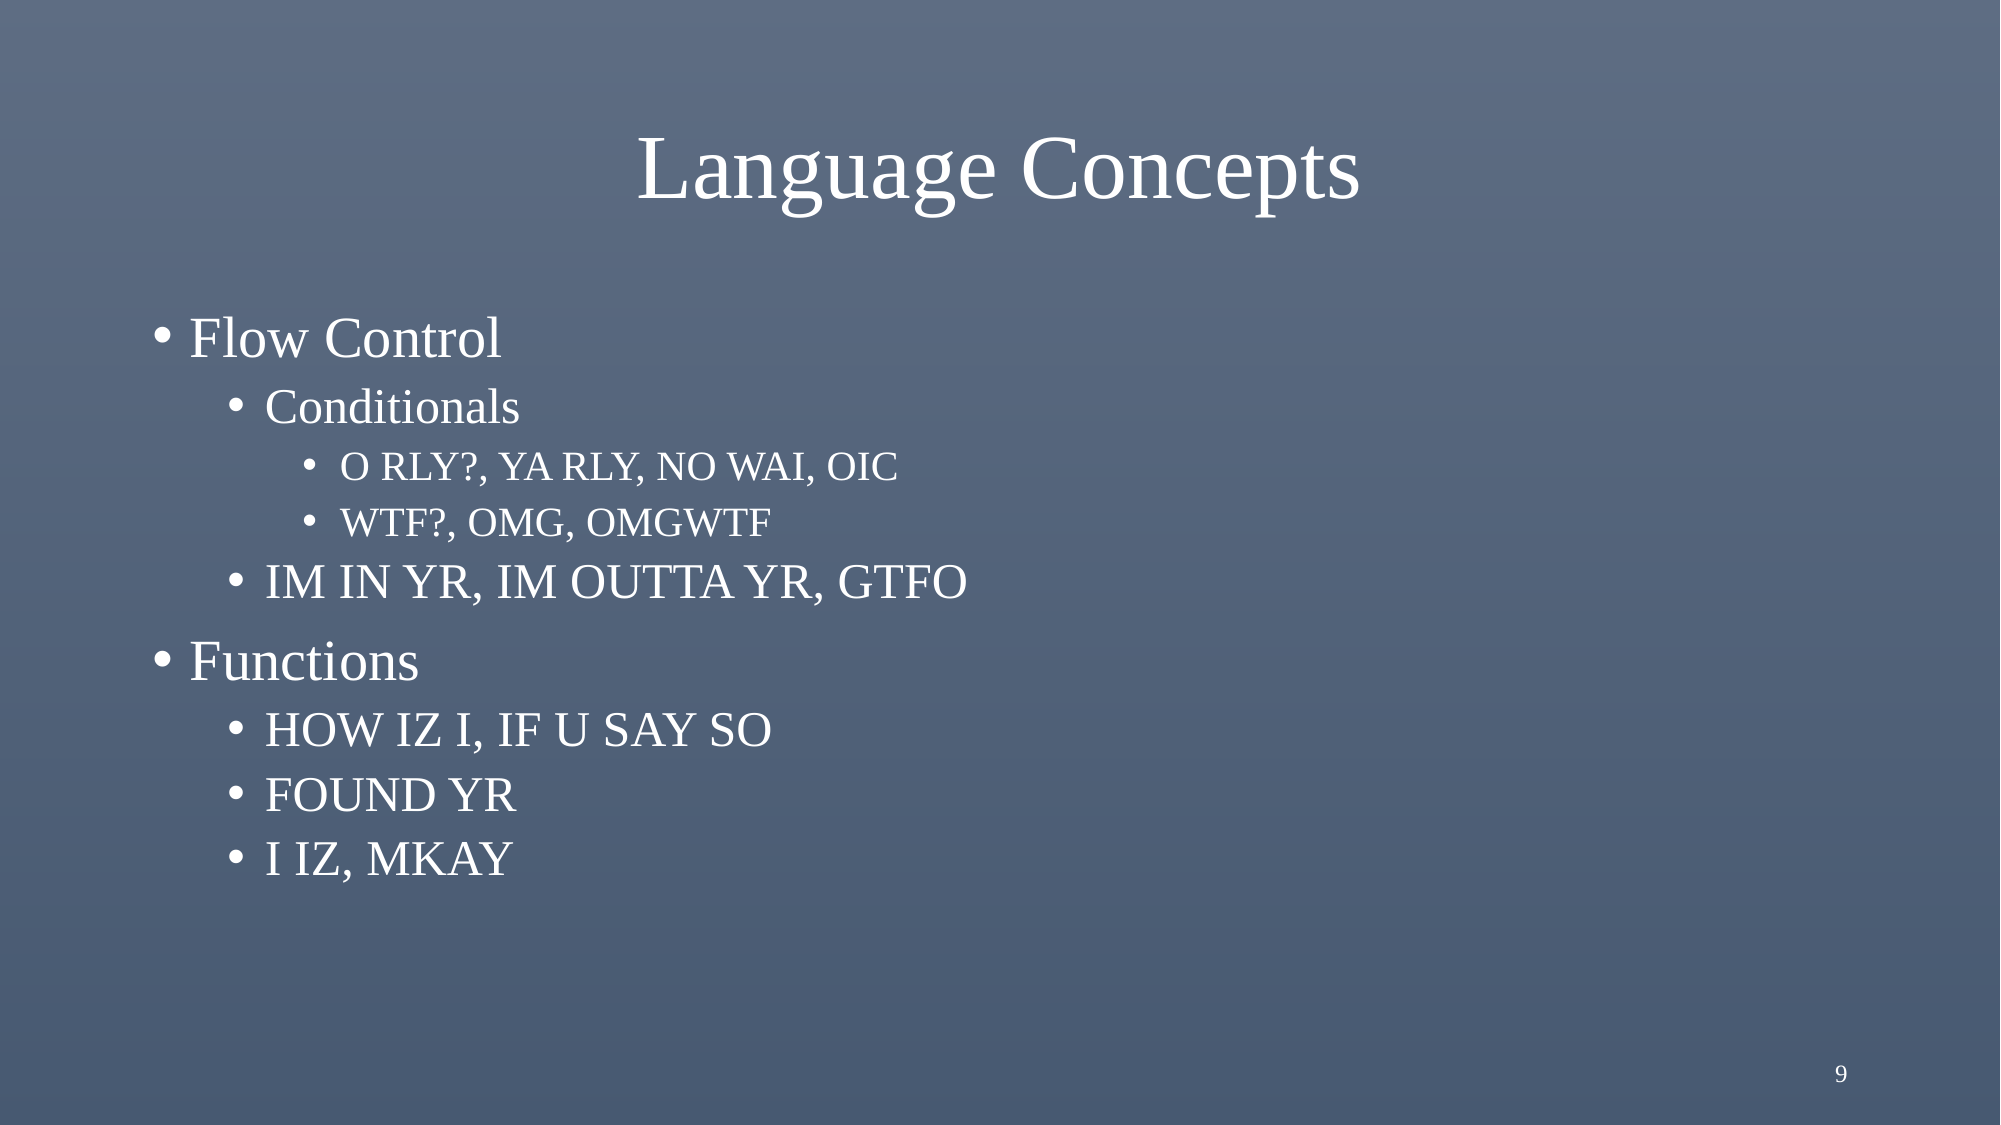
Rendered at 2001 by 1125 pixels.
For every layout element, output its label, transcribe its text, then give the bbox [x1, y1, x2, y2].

slide_number 9 [1412, 1042, 1863, 1103]
title Language Concepts [137, 59, 1863, 278]
list Flow Control Conditionals O RLY?, YA RLY, NO WAI, OIC WTF?, OMG, OMGWTF IM IN YR, IM OUTTA YR, GTFO Functions HOW IZ I, IF U SAY SO FOUND YR I IZ, MKAY [137, 299, 1863, 1014]
